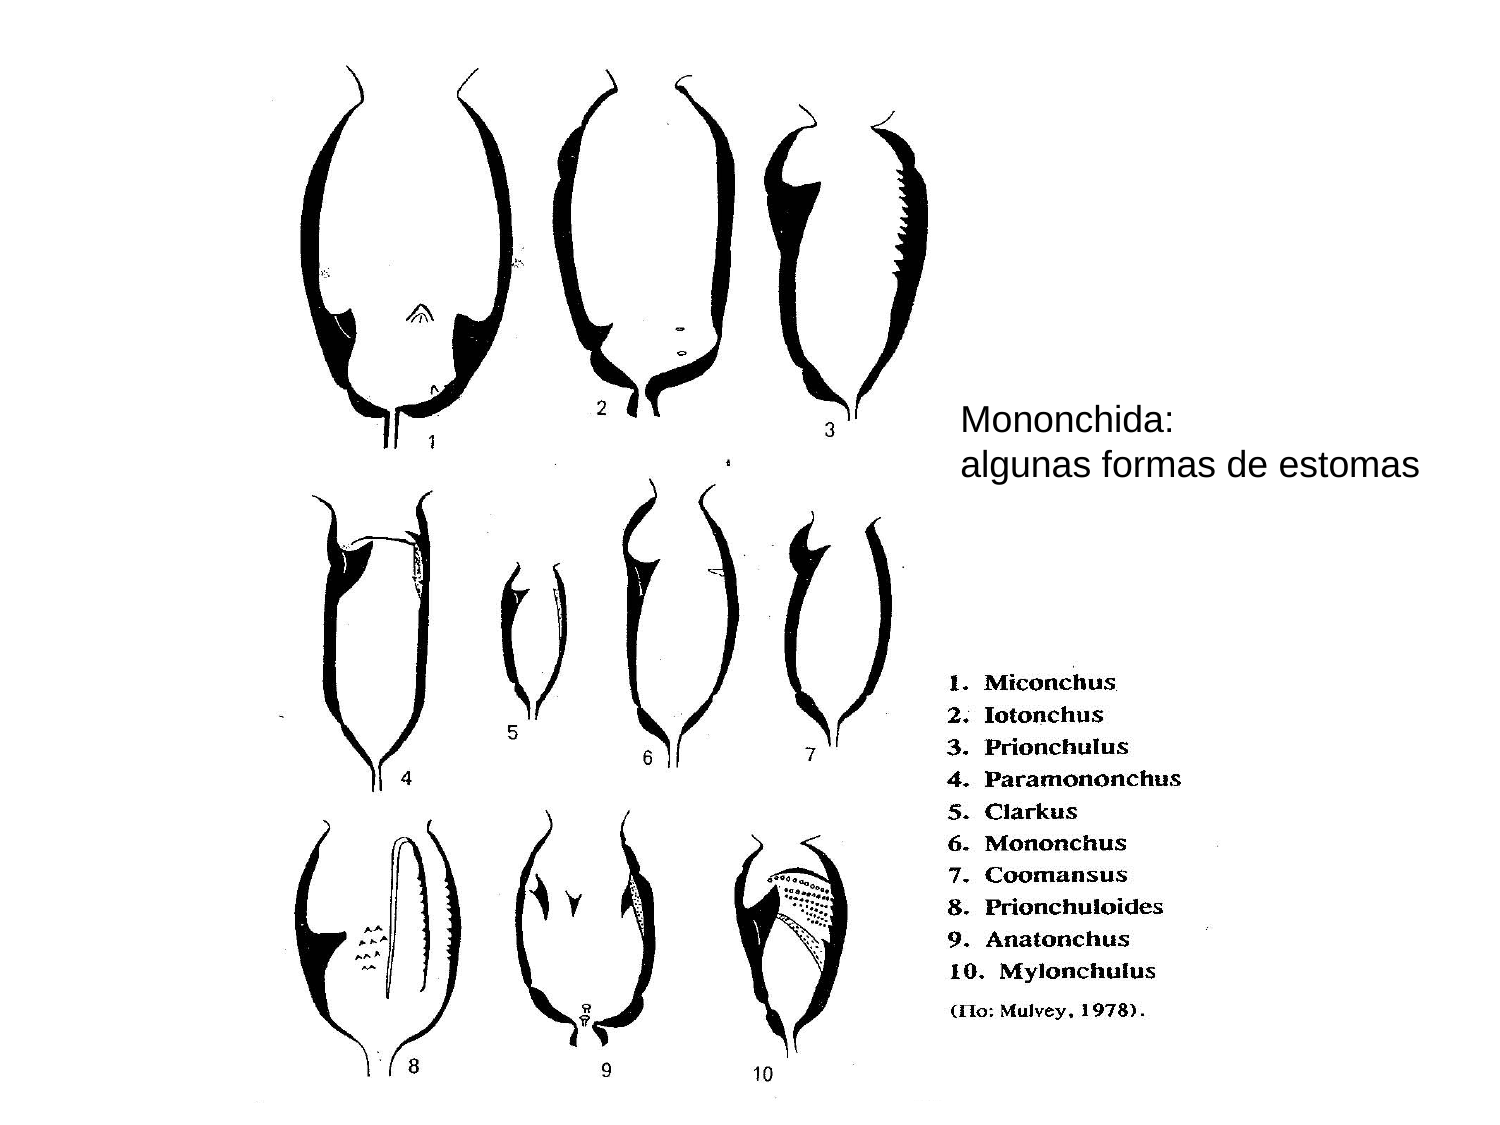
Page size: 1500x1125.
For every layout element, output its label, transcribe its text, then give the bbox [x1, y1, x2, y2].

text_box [899, 649, 1238, 1101]
text_box Mononchida: algunas formas de estomas [947, 387, 1436, 493]
picture [253, 62, 942, 1103]
